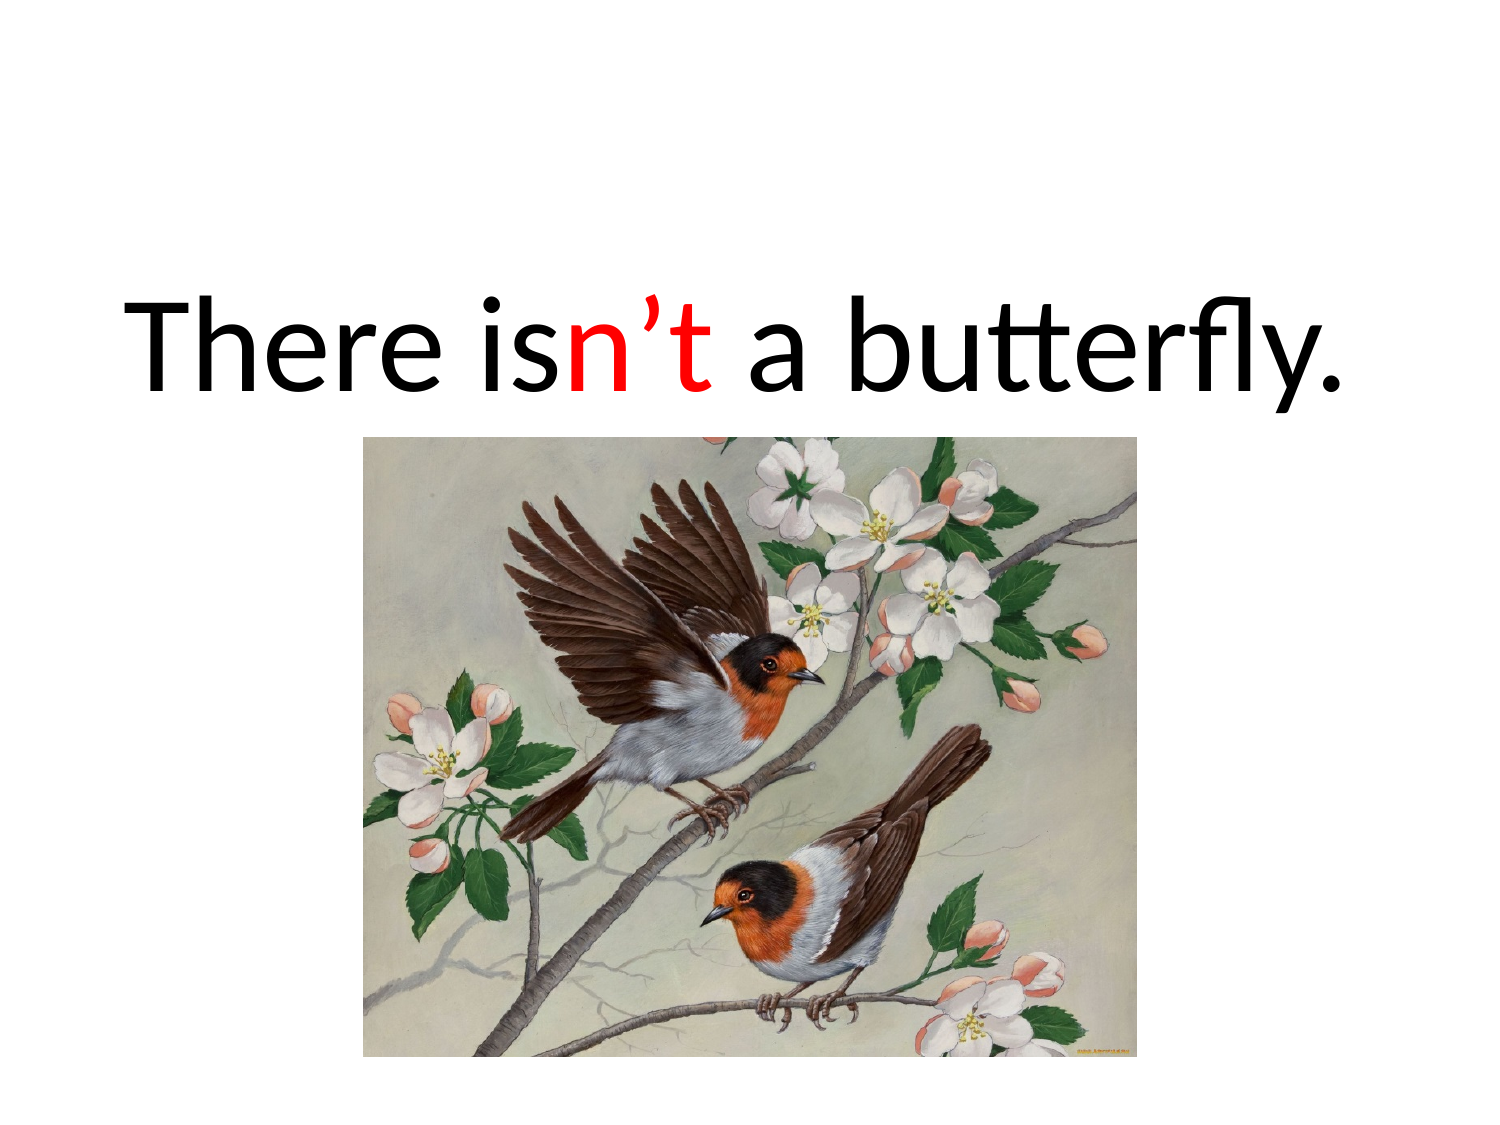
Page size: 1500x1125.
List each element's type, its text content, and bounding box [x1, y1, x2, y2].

picture [363, 437, 1137, 1057]
text_box There isn’t a butterfly. [123, 231, 1474, 420]
